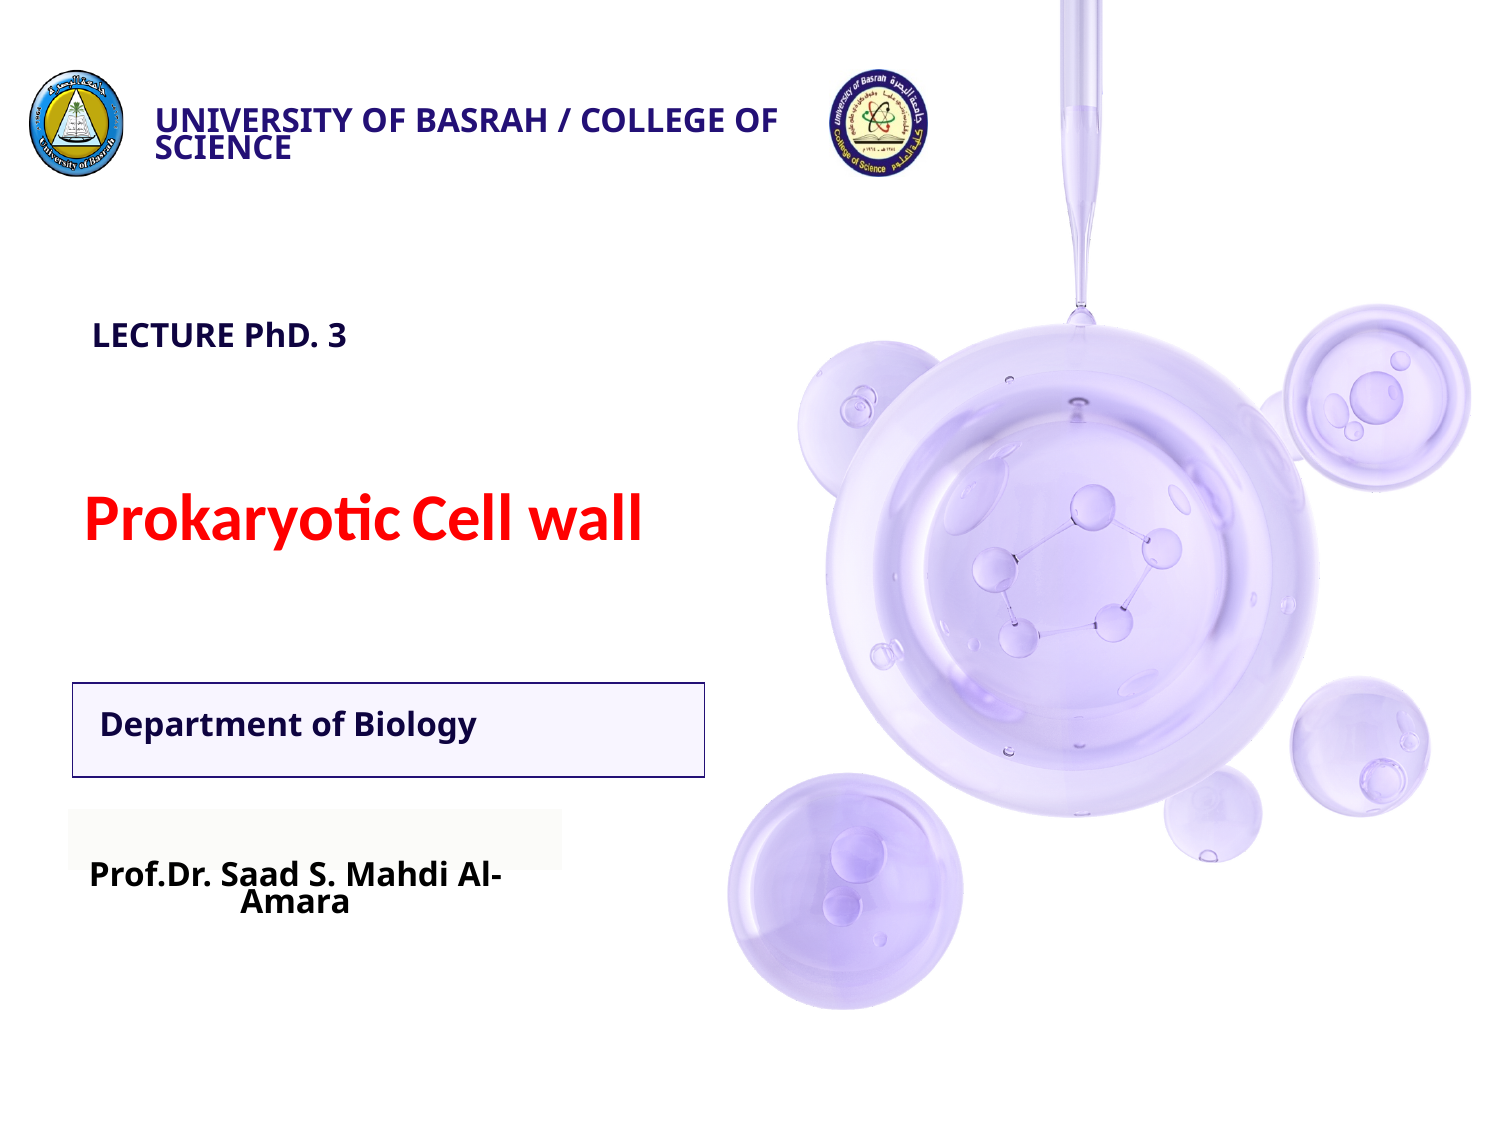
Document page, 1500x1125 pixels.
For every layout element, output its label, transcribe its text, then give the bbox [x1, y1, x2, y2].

text_box [727, 0, 1472, 1010]
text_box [57, 766, 563, 1020]
picture [828, 69, 928, 177]
text_box LECTURE PhD. 3 [91, 329, 828, 355]
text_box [72, 682, 705, 778]
picture [27, 69, 124, 177]
text_box Prokaryotic Cell wall [23, 509, 705, 554]
text_box UNIVERSITY OF BASRAH / COLLEGE OF SCIENCE [154, 112, 823, 167]
